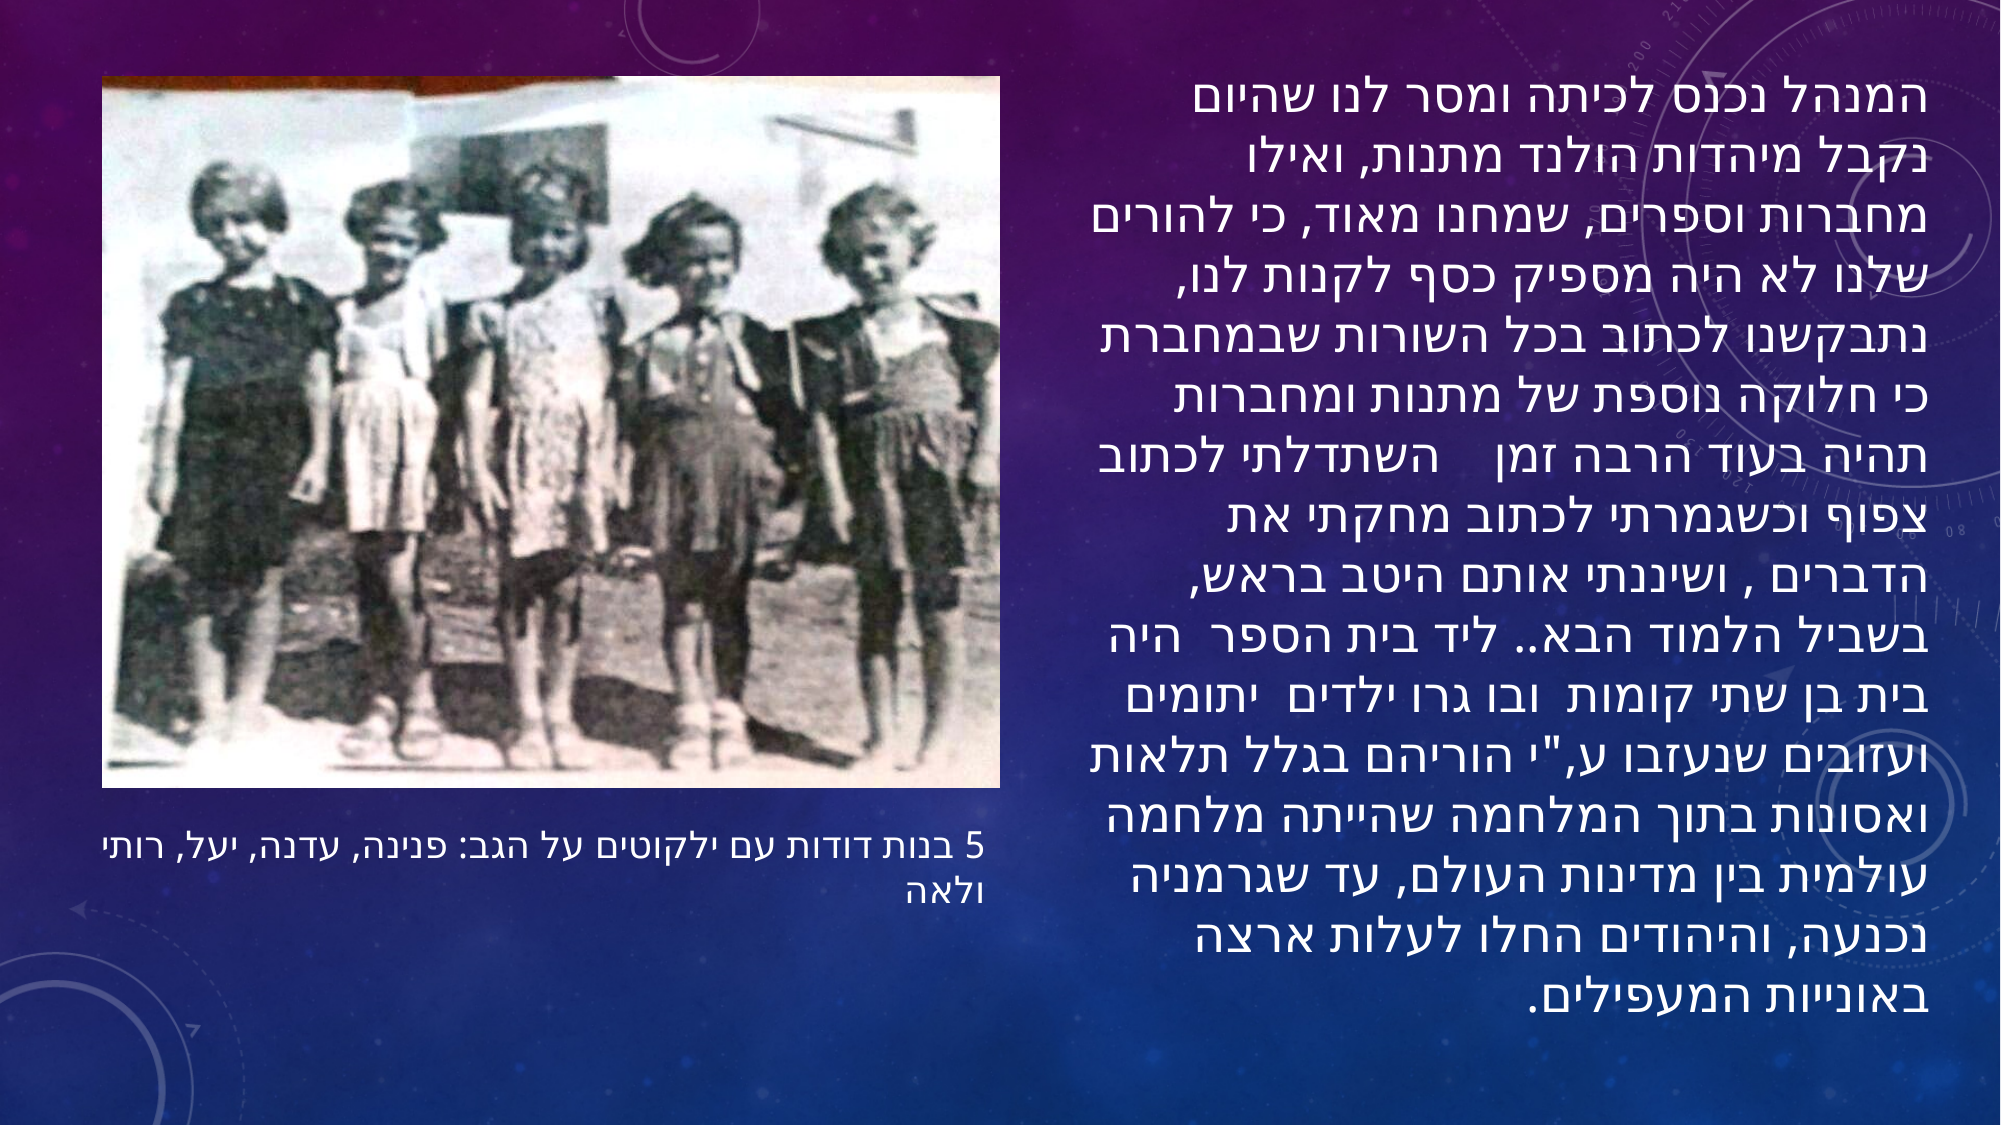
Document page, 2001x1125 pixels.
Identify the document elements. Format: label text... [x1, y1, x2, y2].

text_box המנהל נכנס לכיתה ומסר לנו שהיום נקבל מיהדות הולנד מתנות, ואילו מחברות וספרים, שמחנו מאוד, כי להורים שלנו לא היה מספיק כסף לקנות לנו, נתבקשנו לכתוב בכל השורות שבמחברת כי חלוקה נוספת של מתנות ומחברות תהיה בעוד הרבה זמן השתדלתי לכתוב צפוף וכשגמרתי לכתוב מחקתי את הדברים , ושיננתי אותם היטב בראש, בשביל הלמוד הבא.. ליד בית הספר היה בית בן שתי קומות ובו גרו ילדים יתומים ועזובים שנעזבו ע,"י הוריהם בגלל תלאות ואסונות בתוך המלחמה שהייתה מלחמה עולמית בין מדינות העולם, עד שגרמניה נכנעה, והיהודים החלו לעלות ארצה באונייות המעפילים. [1056, 55, 1946, 1090]
picture [0, 0, 2001, 1125]
text_box 5 בנות דודות עם ילקוטים על הגב: פנינה, עדנה, יעל, רותי ולאה [38, 813, 1000, 919]
